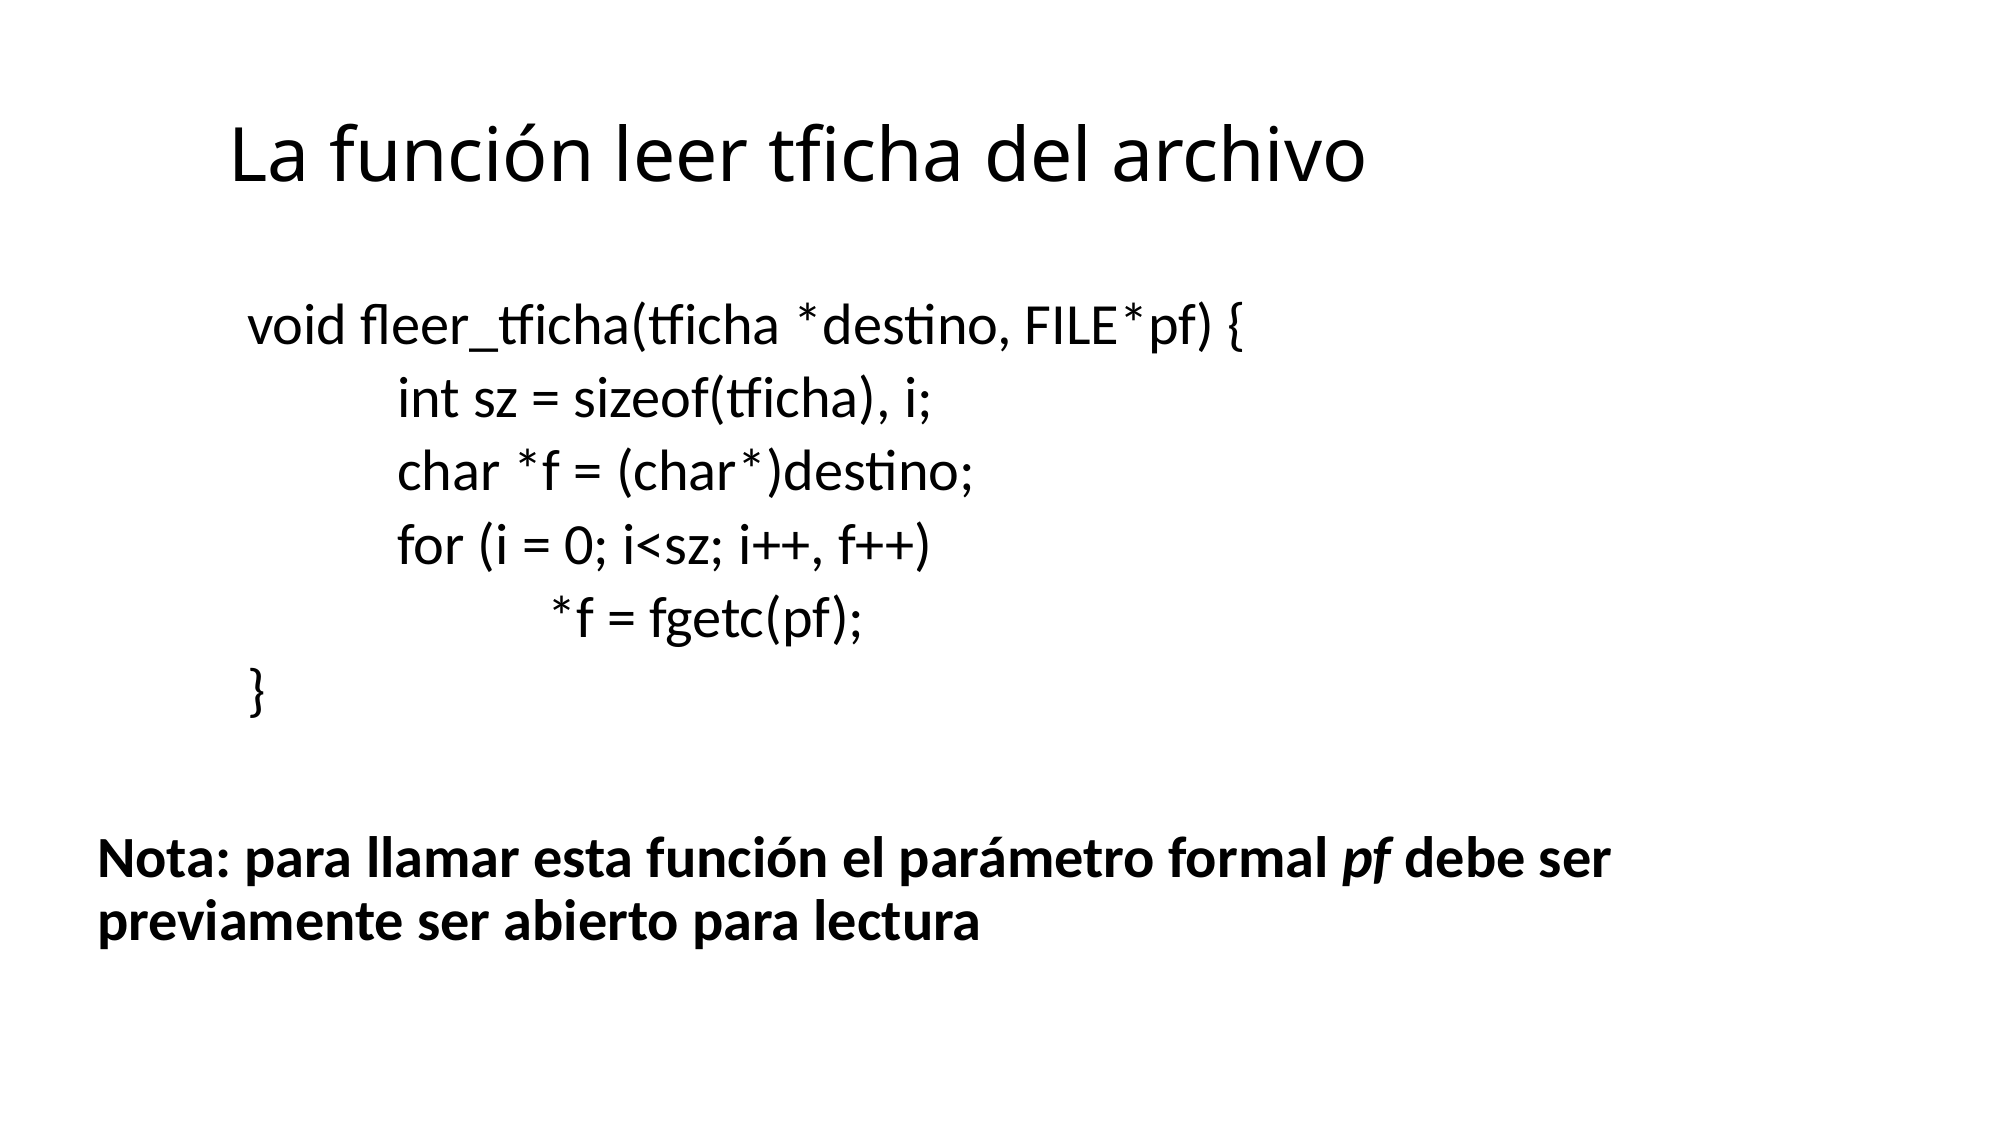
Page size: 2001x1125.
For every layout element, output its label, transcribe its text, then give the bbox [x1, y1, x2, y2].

list void fleer_tficha(tficha *destino, FILE*pf) { int sz = sizeof(tficha), i; char *f = (char*)destino; for (i = 0; i<sz; i++, f++) *f = fgetc(pf); } Nota: para llamar esta función el parámetro formal pf debe ser previamente ser abierto para lectura [82, 226, 1873, 1066]
title La función leer tficha del archivo [213, 33, 1933, 281]
